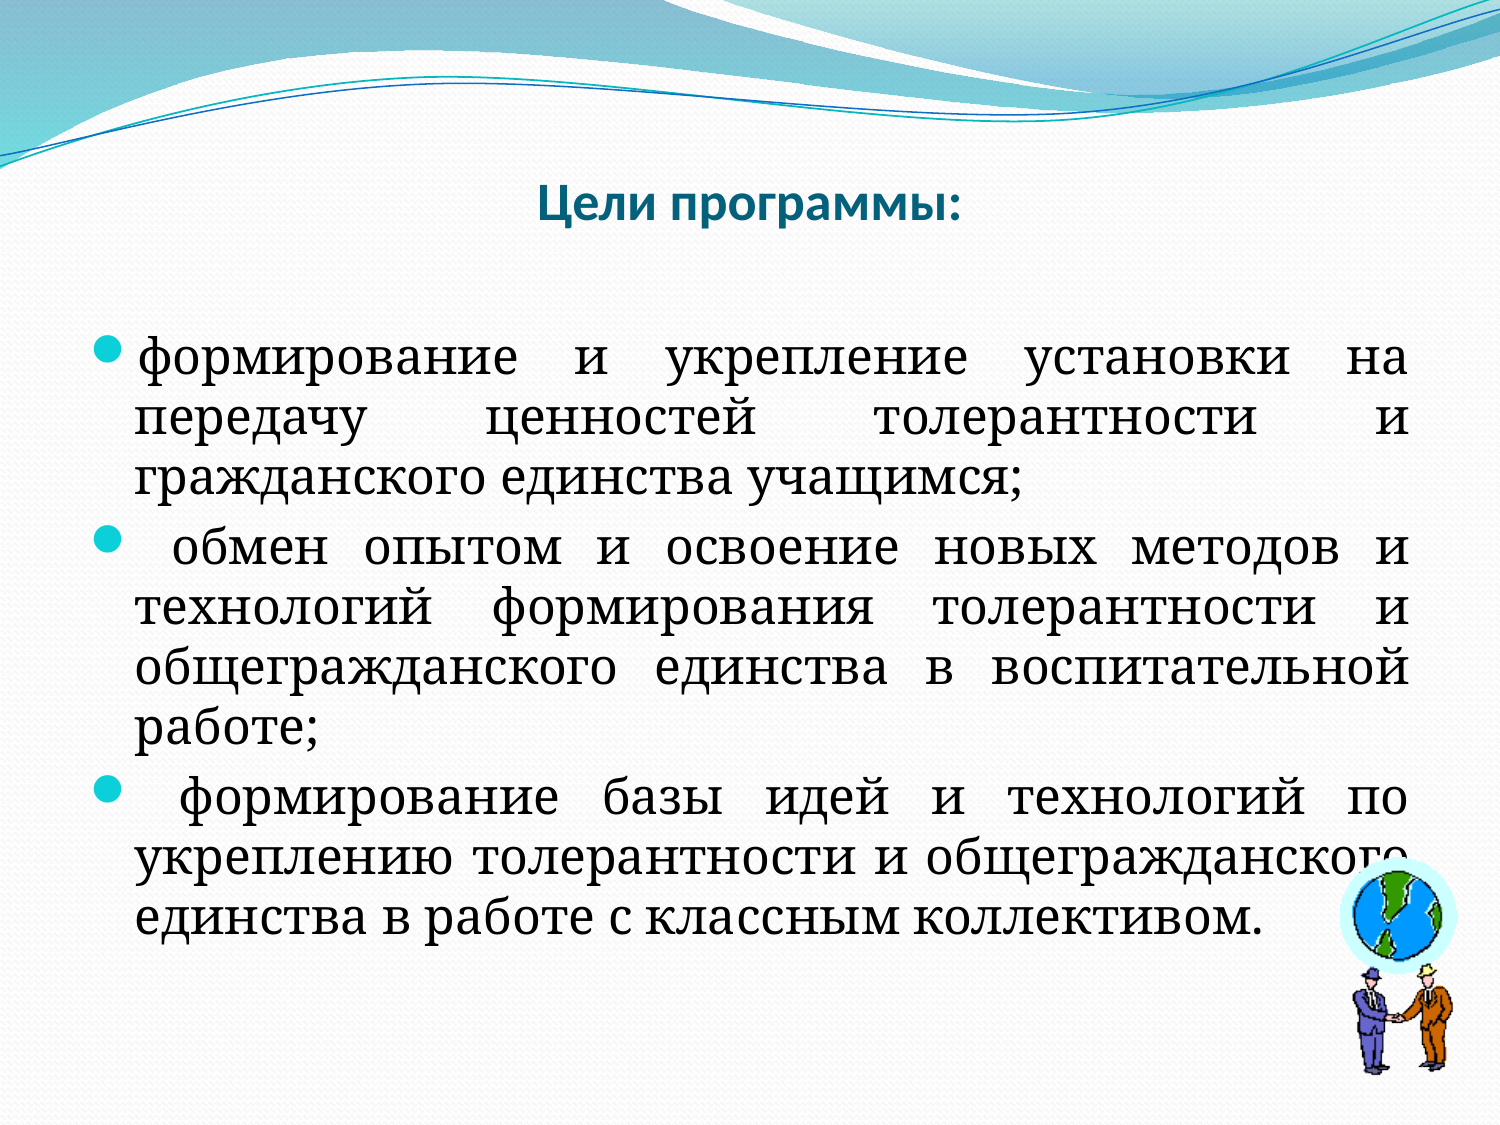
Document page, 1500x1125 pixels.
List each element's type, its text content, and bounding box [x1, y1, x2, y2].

picture [1340, 857, 1458, 1077]
list формирование и укрепление установки на передачу ценностей толерантности и гражданского единства учащимся; обмен опытом и освоение новых методов и технологий формирования толерантности и общегражданского единства в воспитательной работе; формирование базы идей и технологий по укреплению толерантности и общегражданского единства в работе с классным коллективом. [75, 317, 1425, 1038]
title Цели программы: [75, 115, 1425, 232]
